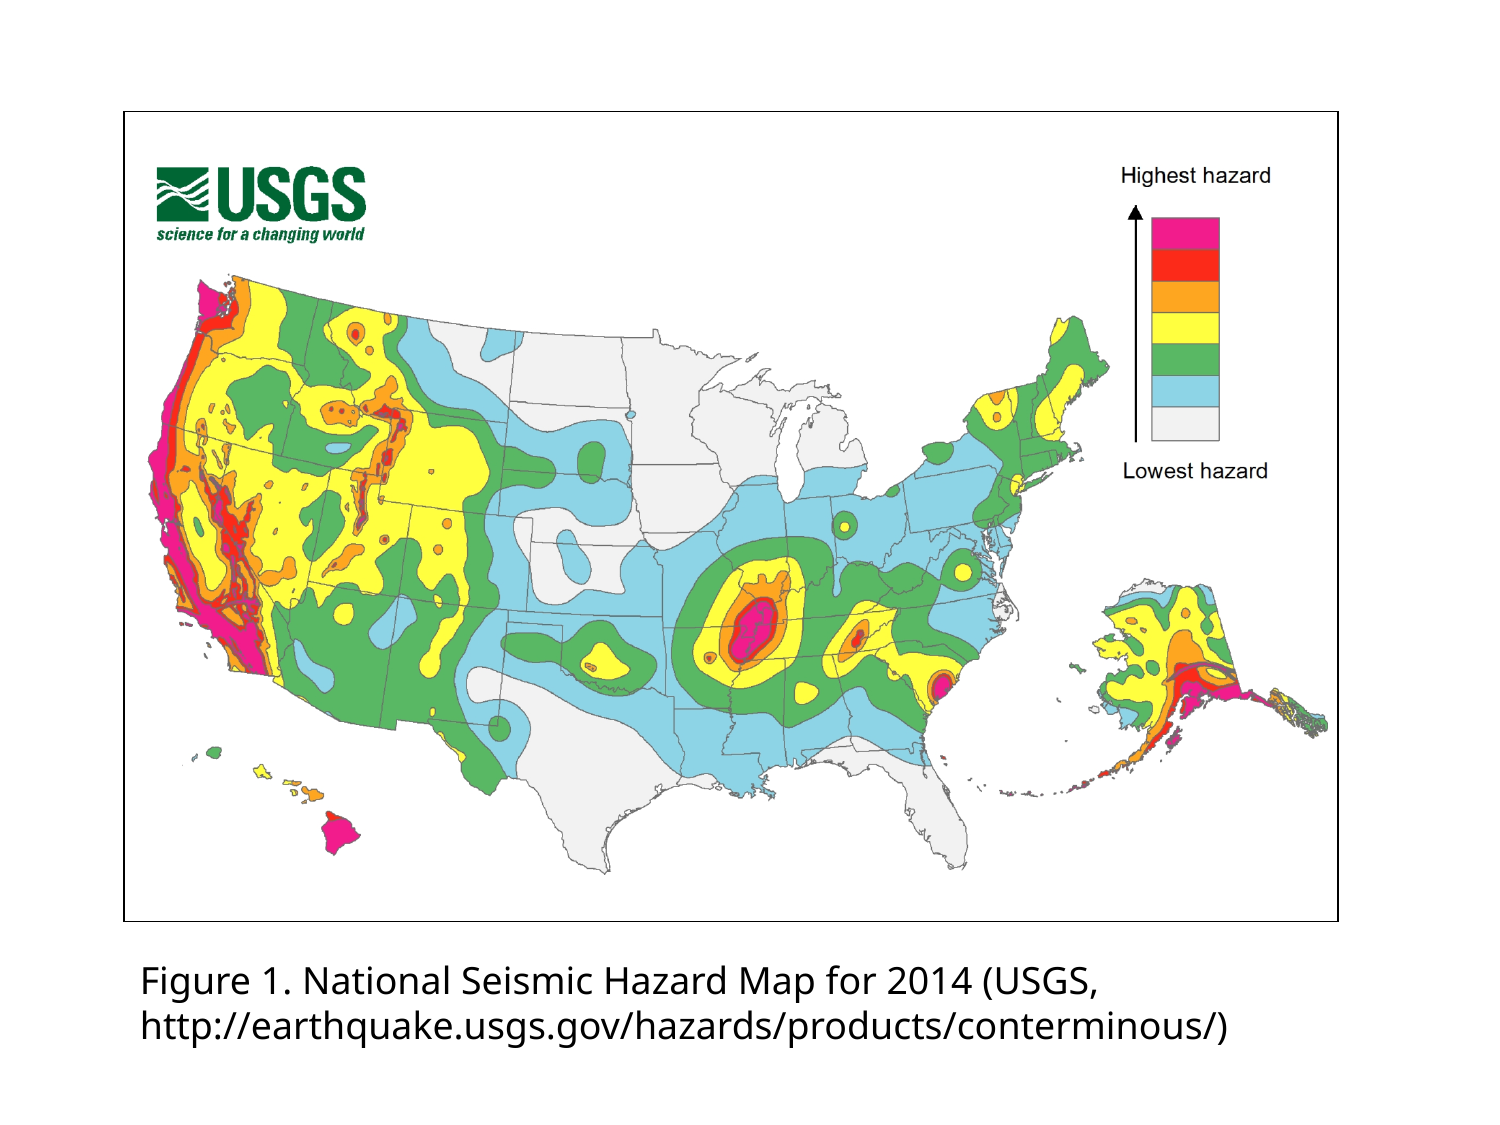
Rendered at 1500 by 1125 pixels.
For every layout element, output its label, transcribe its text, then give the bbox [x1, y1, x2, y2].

text_box Figure 1. National Seismic Hazard Map for 2014 (USGS, http://earthquake.usgs.gov/hazards/products/conterminous/) [124, 949, 1400, 1055]
picture [124, 112, 1338, 921]
